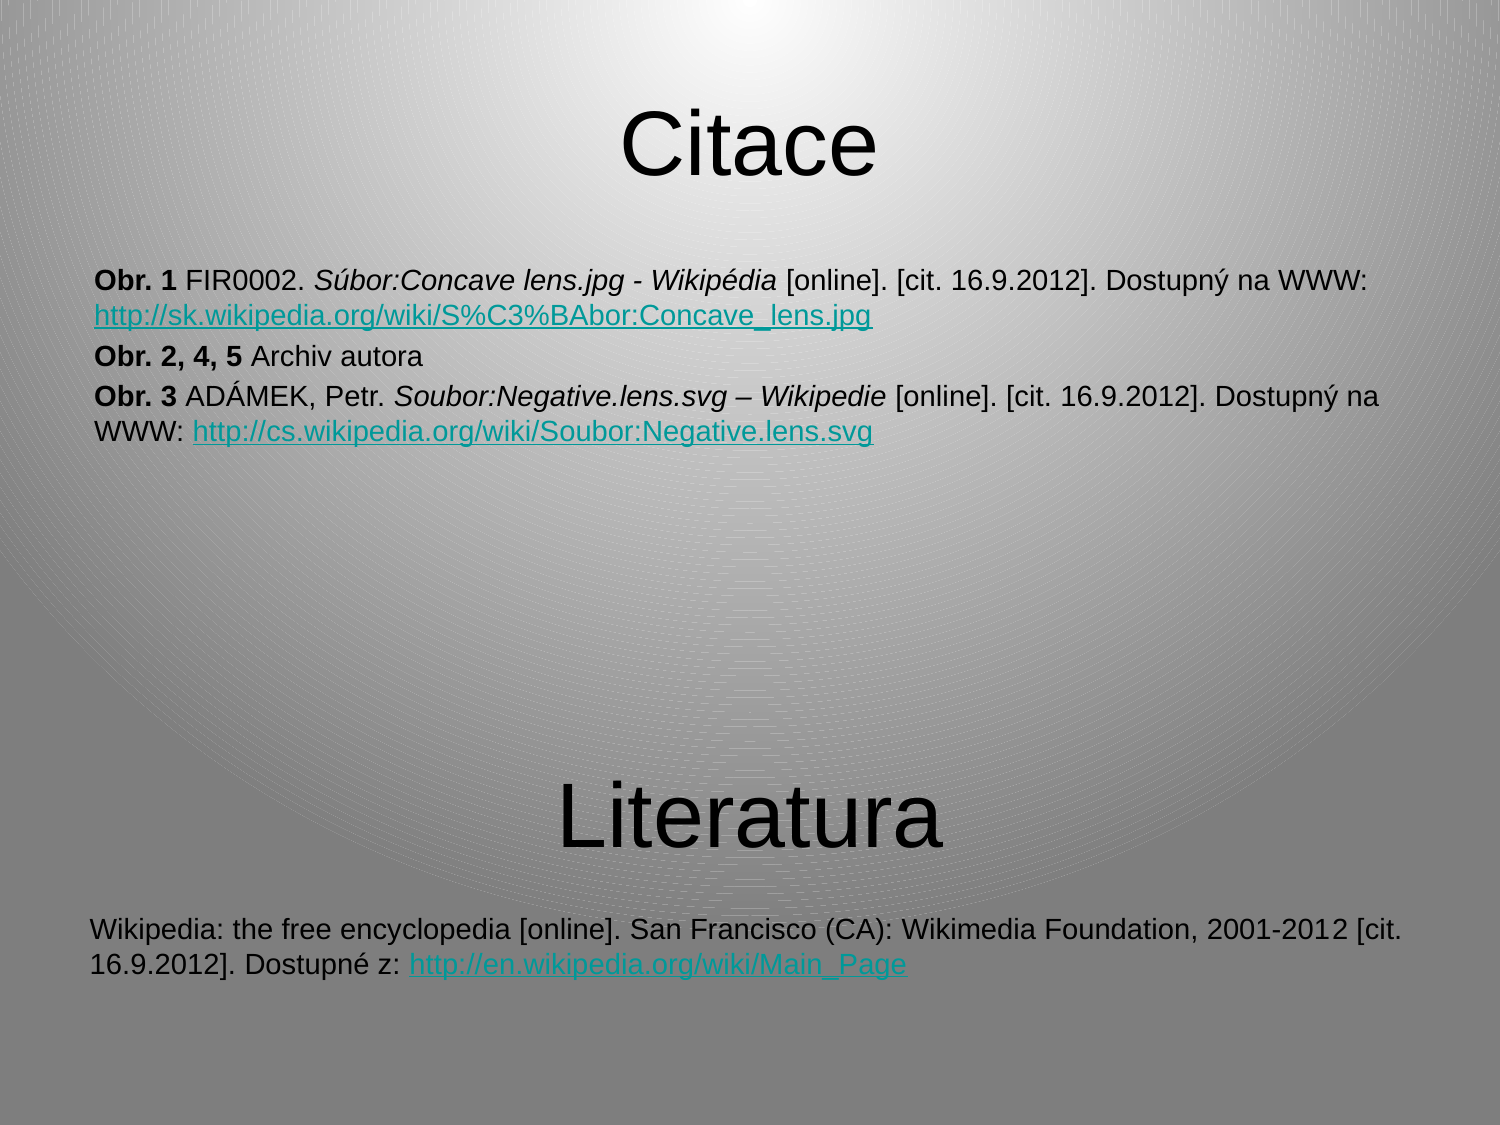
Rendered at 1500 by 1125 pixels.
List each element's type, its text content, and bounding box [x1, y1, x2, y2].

list Obr. 1 FIR0002. Súbor:Concave lens.jpg - Wikipédia [online]. [cit. 16.9.2012]. Dostupný na WWW: http://sk.wikipedia.org/wiki/S%C3%BAbor:Concave_lens.jpg Obr. 2, 4, 5 Archiv autora Obr. 3 ADÁMEK, Petr. Soubor:Negative.lens.svg – Wikipedie [online]. [cit. 16.9.2012]. Dostupný na WWW: http://cs.wikipedia.org/wiki/Soubor:Negative.lens.svg [79, 253, 1430, 563]
text_box Wikipedia: the free encyclopedia [online]. San Francisco (CA): Wikimedia Foundation, 2001-2012 [cit. 16.9.2012]. Dostupné z: http://en.wikipedia.org/wiki/Main_Page [74, 902, 1426, 988]
text_box Literatura [79, 717, 1422, 902]
title Citace [75, 45, 1425, 233]
